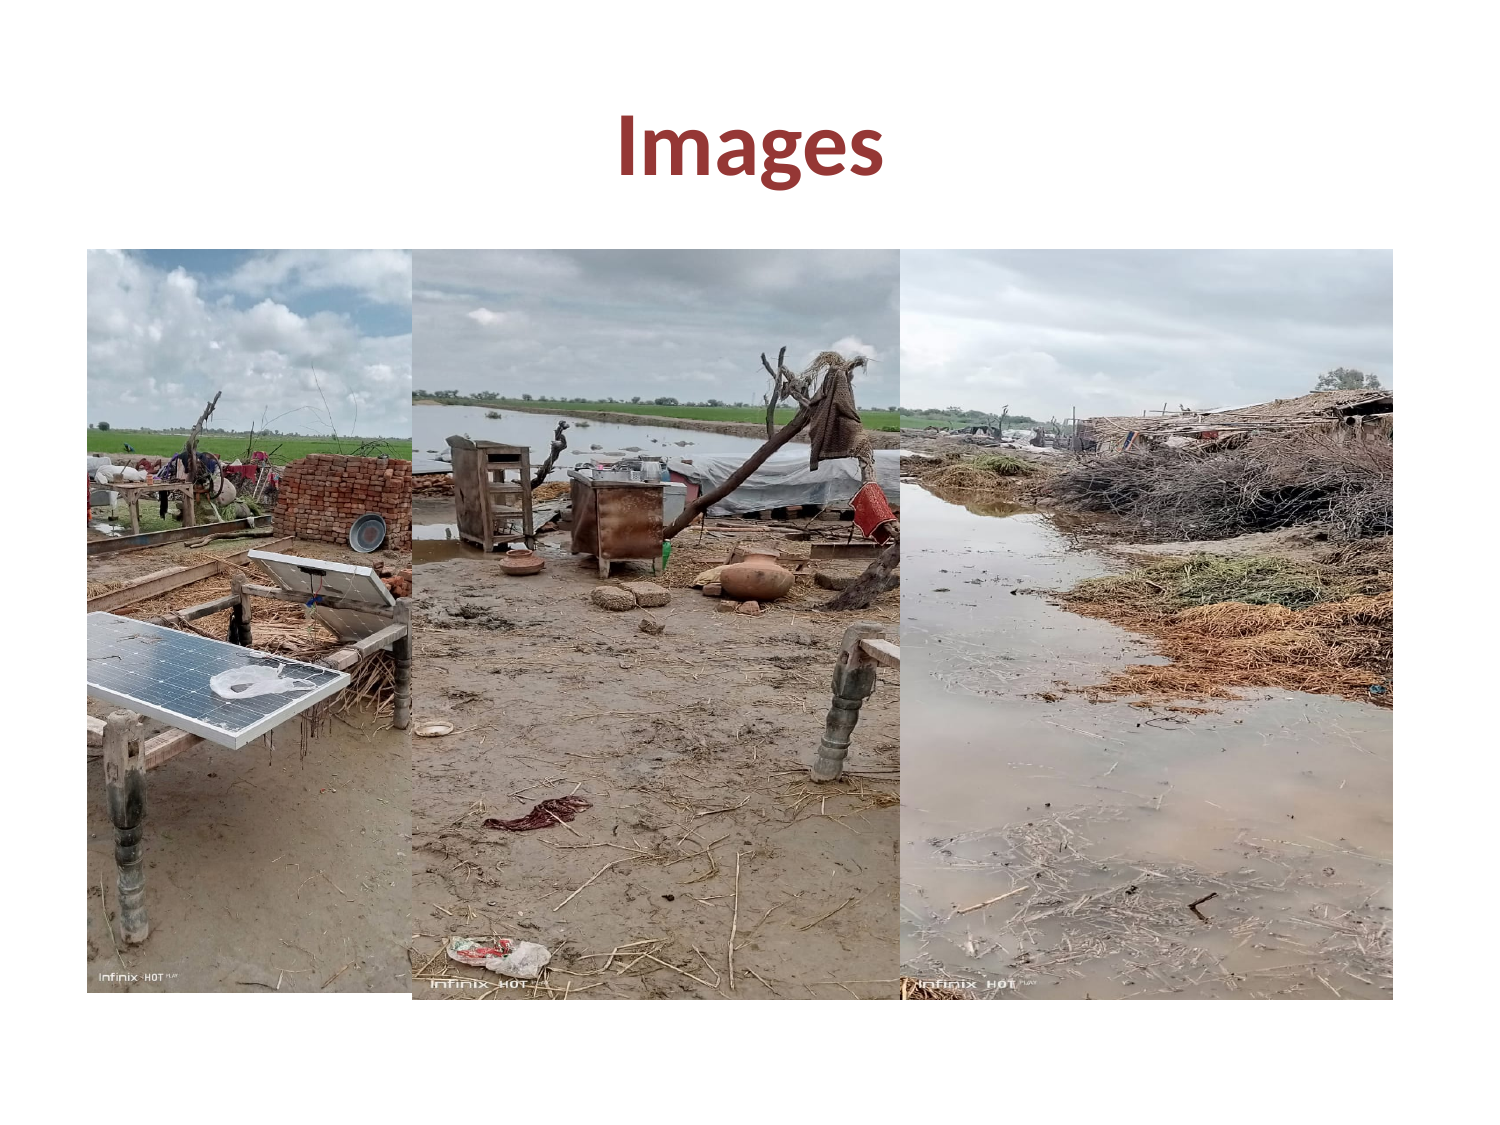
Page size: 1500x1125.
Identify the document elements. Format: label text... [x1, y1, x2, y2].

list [87, 249, 411, 993]
title Images [75, 45, 1425, 233]
picture [412, 249, 1394, 1001]
